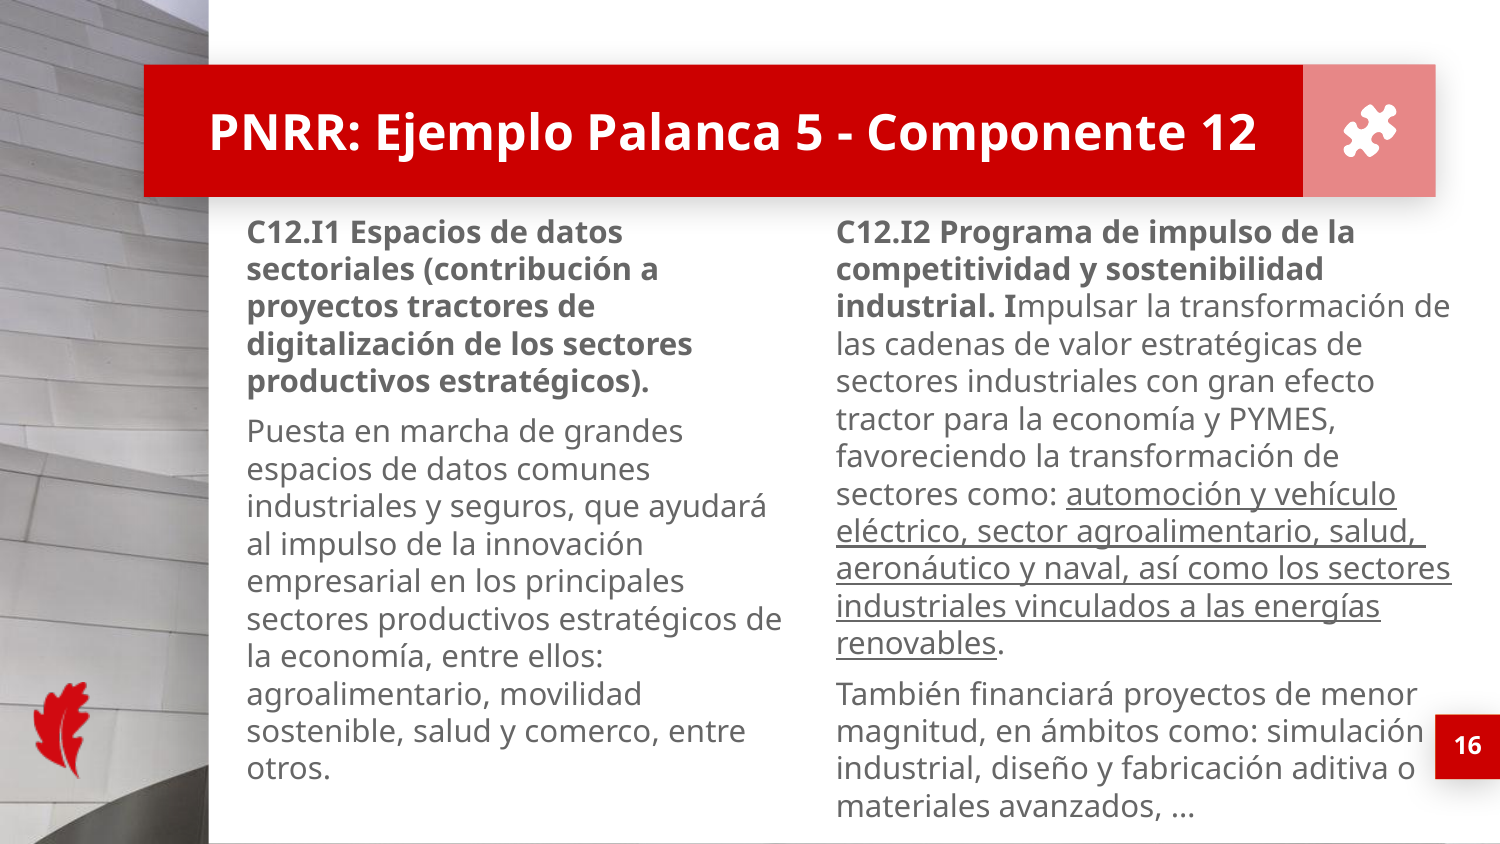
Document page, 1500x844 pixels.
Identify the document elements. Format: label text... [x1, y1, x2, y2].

list C12.I2 Programa de impulso de la competitividad y sostenibilidad industrial. Impulsar la transformación de las cadenas de valor estratégicas de sectores industriales con gran efecto tractor para la economía y PYMES, favoreciendo la transformación de sectores como: automoción y vehículo eléctrico, sector agroalimentario, salud, aeronáutico y naval, así como los sectores industriales vinculados a las energías renovables. También financiará proyectos de menor magnitud, en ámbitos como: simulación industrial, diseño y fabricación aditiva o materiales avanzados, … [820, 196, 1471, 751]
list C12.I1 Espacios de datos sectoriales (contribución a proyectos tractores de digitalización de los sectores productivos estratégicos). Puesta en marcha de grandes espacios de datos comunes industriales y seguros, que ayudará al impulso de la innovación empresarial en los principales sectores productivos estratégicos de la economía, entre ellos: agroalimentario, movilidad sostenible, salud y comerco, entre otros. [231, 196, 809, 751]
slide_number 16 [1435, 714, 1500, 780]
picture [0, 0, 208, 844]
title PNRR: Ejemplo Palanca 5 - Componente 12 [193, 64, 1300, 197]
text_box [1343, 104, 1397, 157]
